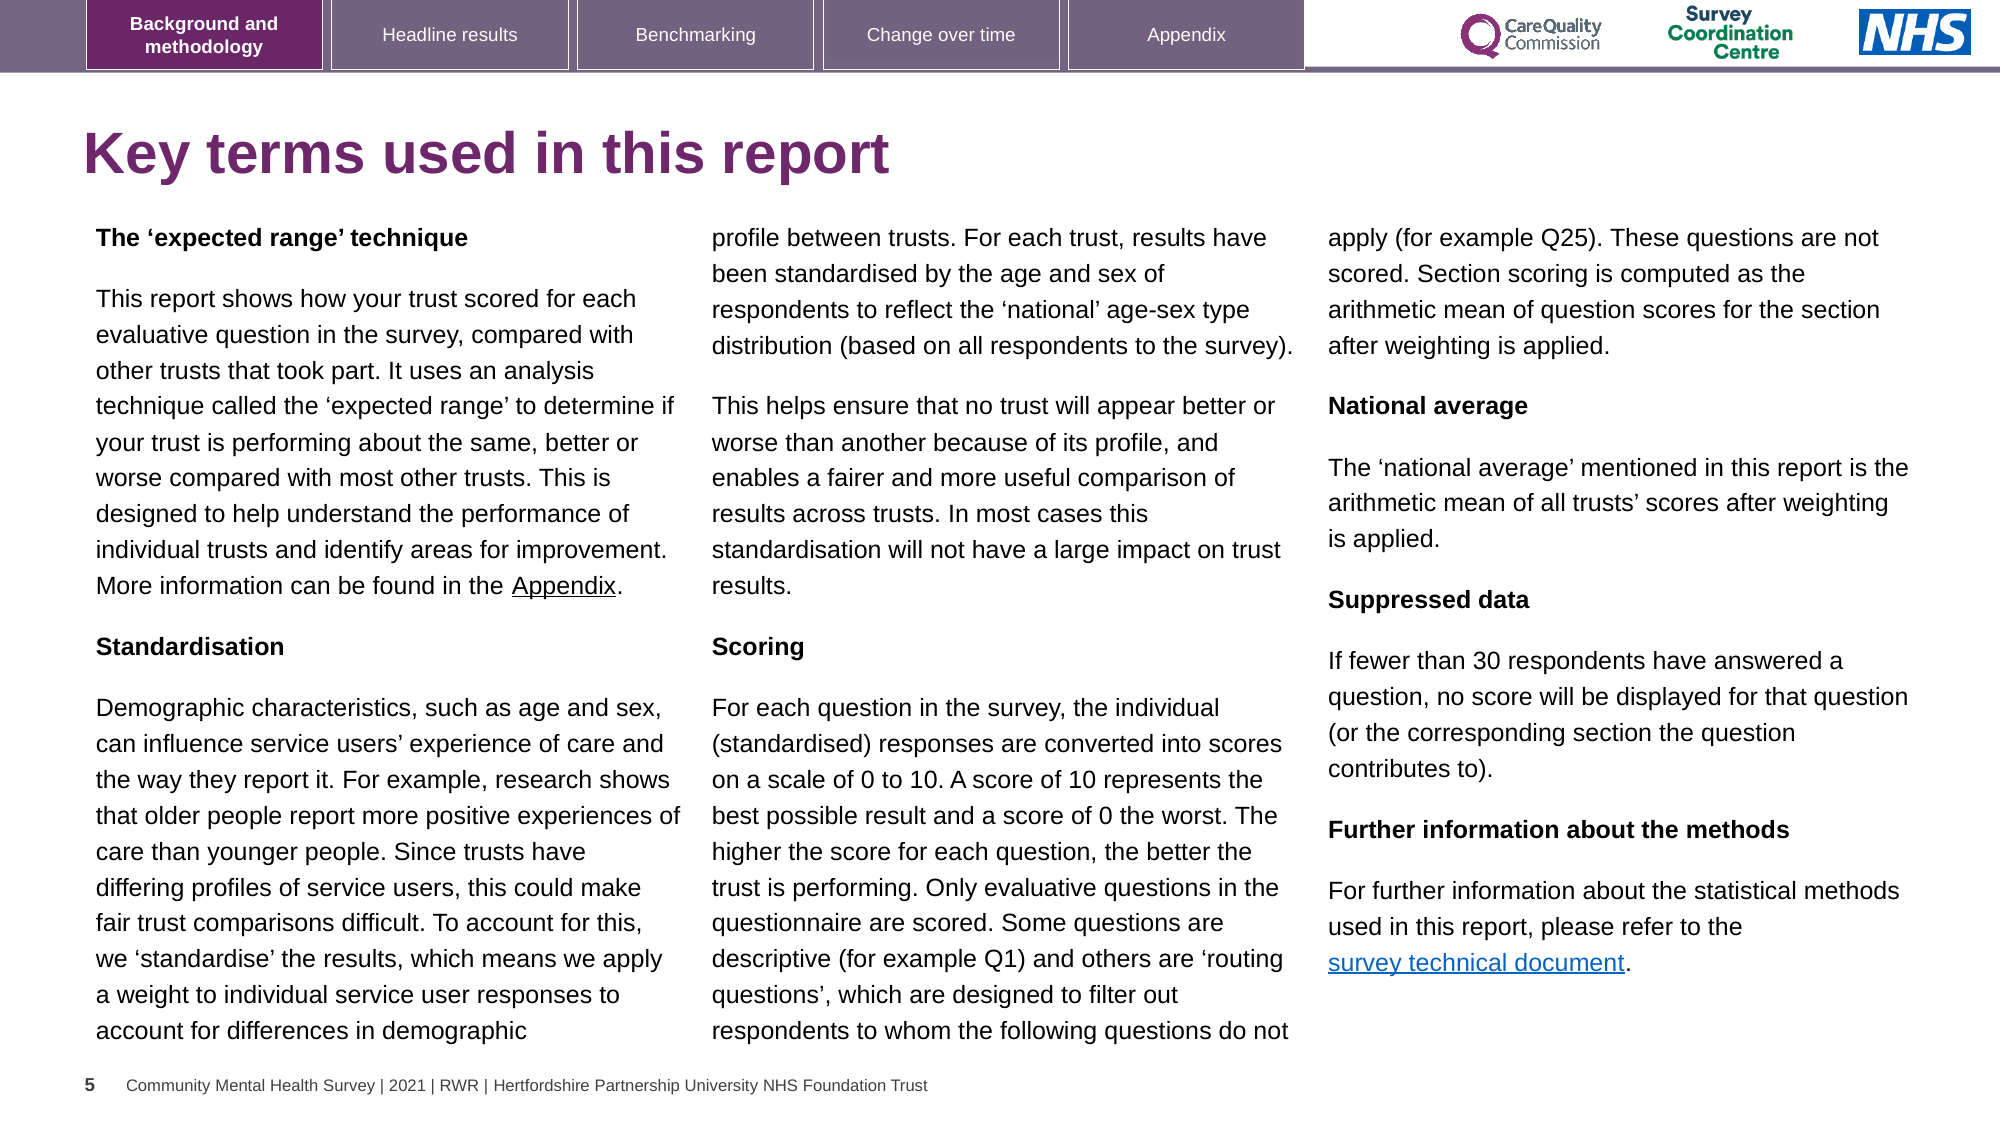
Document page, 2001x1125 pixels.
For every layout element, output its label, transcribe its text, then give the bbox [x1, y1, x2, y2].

picture [1460, 13, 1602, 59]
picture [1666, 3, 1794, 61]
text_box The ‘expected range’ technique This report shows how your trust scored for each evaluative question in the survey, compared with other trusts that took part. It uses an analysis technique called the ‘expected range’ to determine if your trust is performing about the same, better or worse compared with most other trusts. This is designed to help understand the performance of individual trusts and identify areas for improvement. More information can be found in the Appendix. Standardisation Demographic characteristics, such as age and sex, can influence service users’ experience of care and the way they report it. For example, research shows that older people report more positive experiences of care than younger people. Since trusts have differing profiles of service users, this could make fair trust comparisons difficult. To account for this, we ‘standardise’ the results, which means we apply a weight to individual service user responses to account for differences in demographic profile between trusts. For each trust, results have been standardised by the age and sex of respondents to reflect the ‘national’ age-sex type distribution (based on all respondents to the survey). This helps ensure that no trust will appear better or worse than another because of its profile, and enables a fairer and more useful comparison of results across trusts. In most cases this standardisation will not have a large impact on trust results. Scoring For each question in the survey, the individual (standardised) responses are converted into scores on a scale of 0 to 10. A score of 10 represents the best possible result and a score of 0 the worst. The higher the score for each question, the better the trust is performing. Only evaluative questions in the questionnaire are scored. Some questions are descriptive (for example Q1) and others are ‘routing questions’, which are designed to filter out respondents to whom the following questions do not apply (for example Q25). These questions are not scored. Section scoring is computed as the arithmetic mean of question scores for the section after weighting is applied. National average The ‘national average’ mentioned in this report is the arithmetic mean of all trusts’ scores after weighting is applied. Suppressed data If fewer than 30 respondents have answered a question, no score will be displayed for that question (or the corresponding section the question contributes to). Further information about the methods For further information about the statistical methods used in this report, please refer to the survey technical document. [81, 208, 1930, 1039]
title Key terms used in this report [68, 100, 1942, 209]
text_box 5 [84, 1065, 122, 1125]
picture [1859, 9, 1971, 55]
